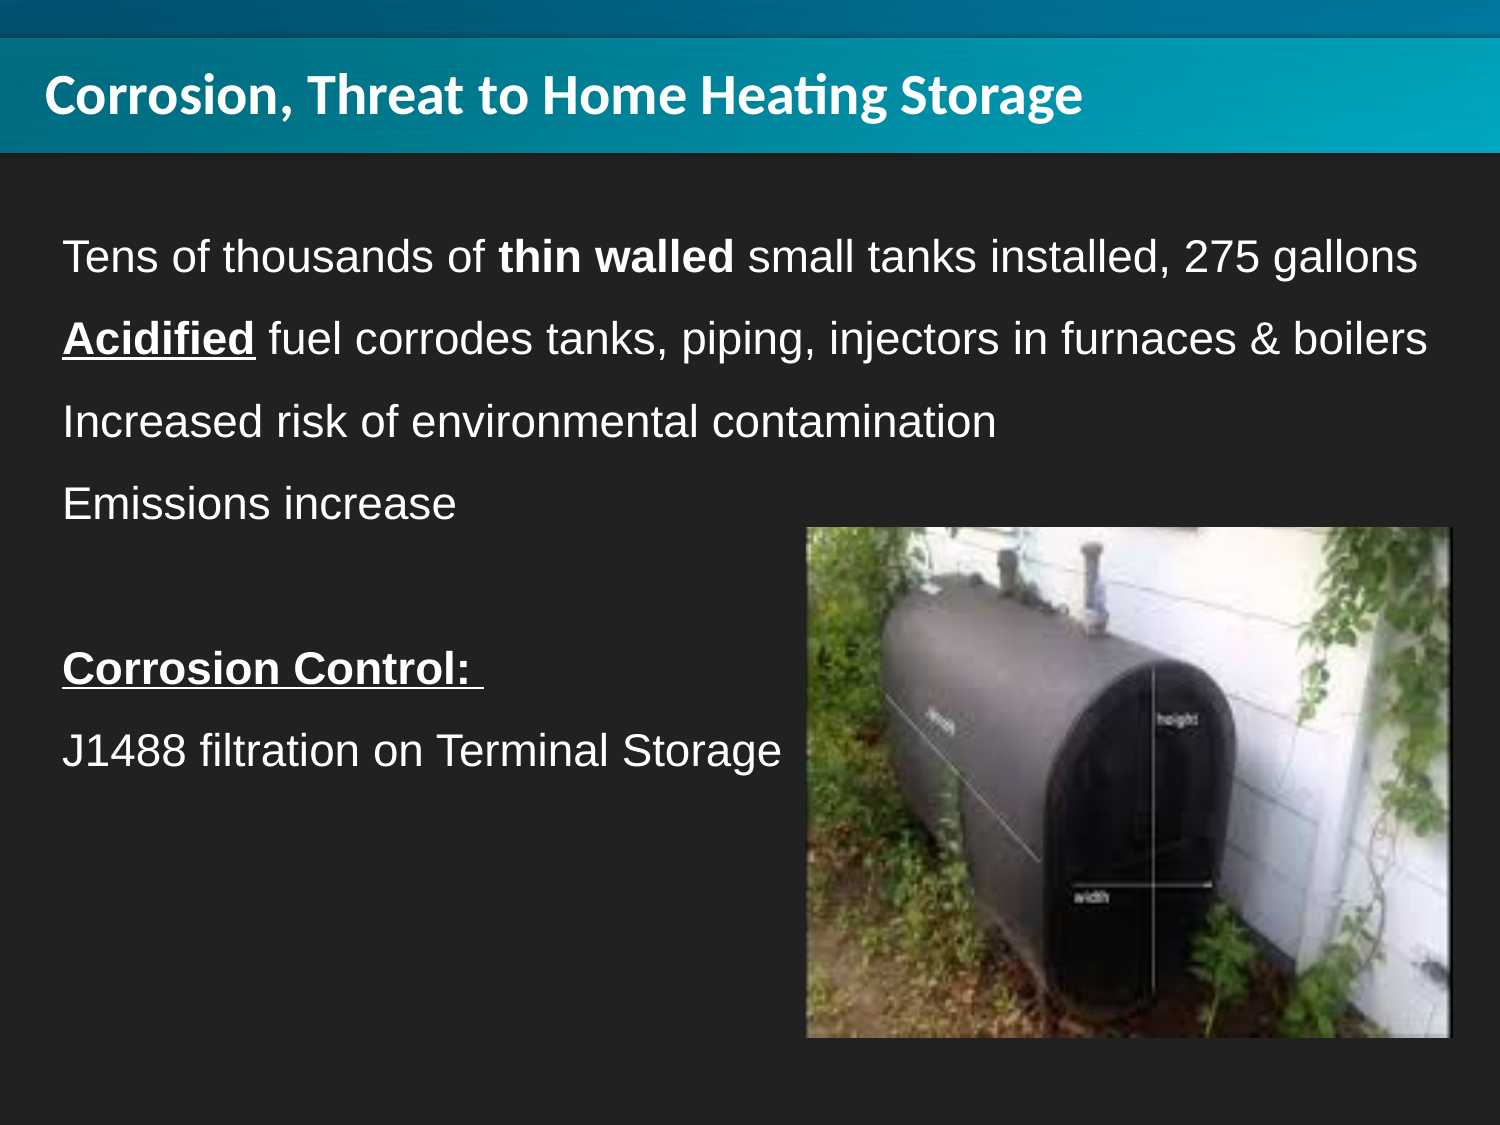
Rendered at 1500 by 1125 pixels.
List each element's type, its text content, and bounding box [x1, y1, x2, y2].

text_box Corrosion, Threat to Home Heating Storage [0, 38, 1500, 153]
picture [805, 527, 1453, 1038]
text_box Tens of thousands of thin walled small tanks installed, 275 gallons Acidified fuel corrodes tanks, piping, injectors in furnaces & boilers Increased risk of environmental contamination Emissions increase Corrosion Control: J1488 filtration on Terminal Storage [47, 191, 1473, 1029]
